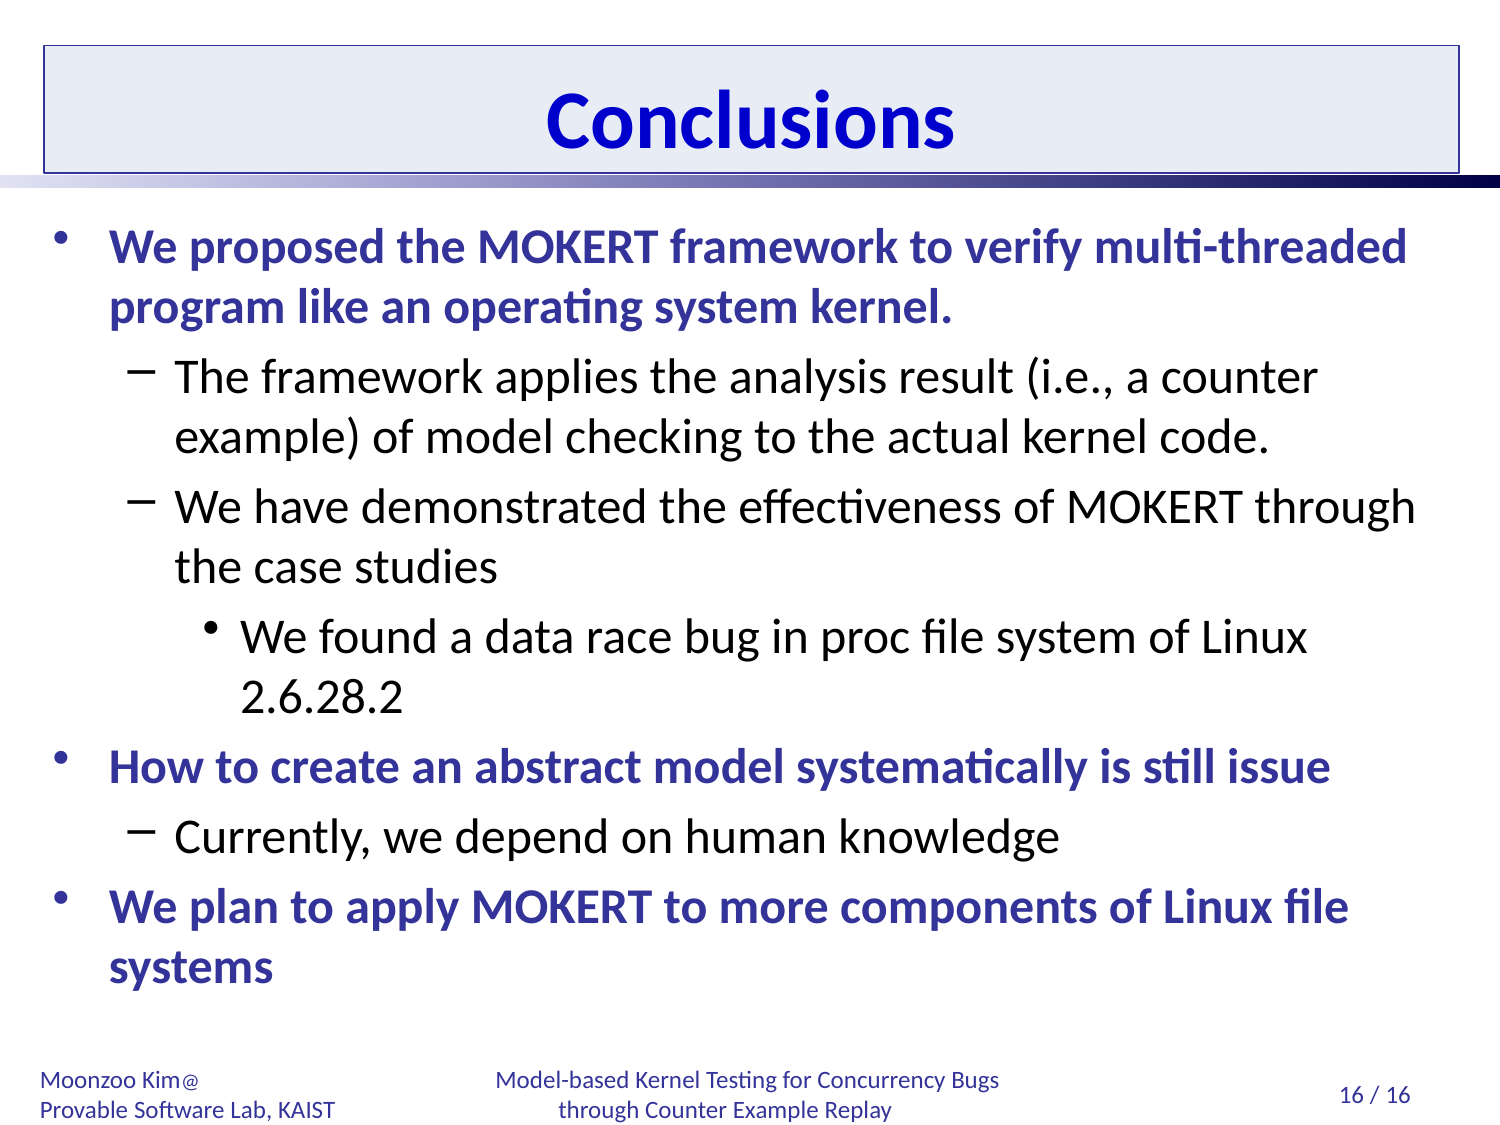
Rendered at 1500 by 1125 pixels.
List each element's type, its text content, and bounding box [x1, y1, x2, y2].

title Conclusions [43, 45, 1460, 174]
slide_number 16 / 16 [1199, 1070, 1500, 1113]
list We proposed the MOKERT framework to verify multi-threaded program like an operating system kernel. The framework applies the analysis result (i.e., a counter example) of model checking to the actual kernel code. We have demonstrated the effectiveness of MOKERT through the case studies We found a data race bug in proc file system of Linux 2.6.28.2 How to create an abstract model systematically is still issue Currently, we depend on human knowledge We plan to apply MOKERT to more components of Linux file systems [37, 205, 1451, 1063]
